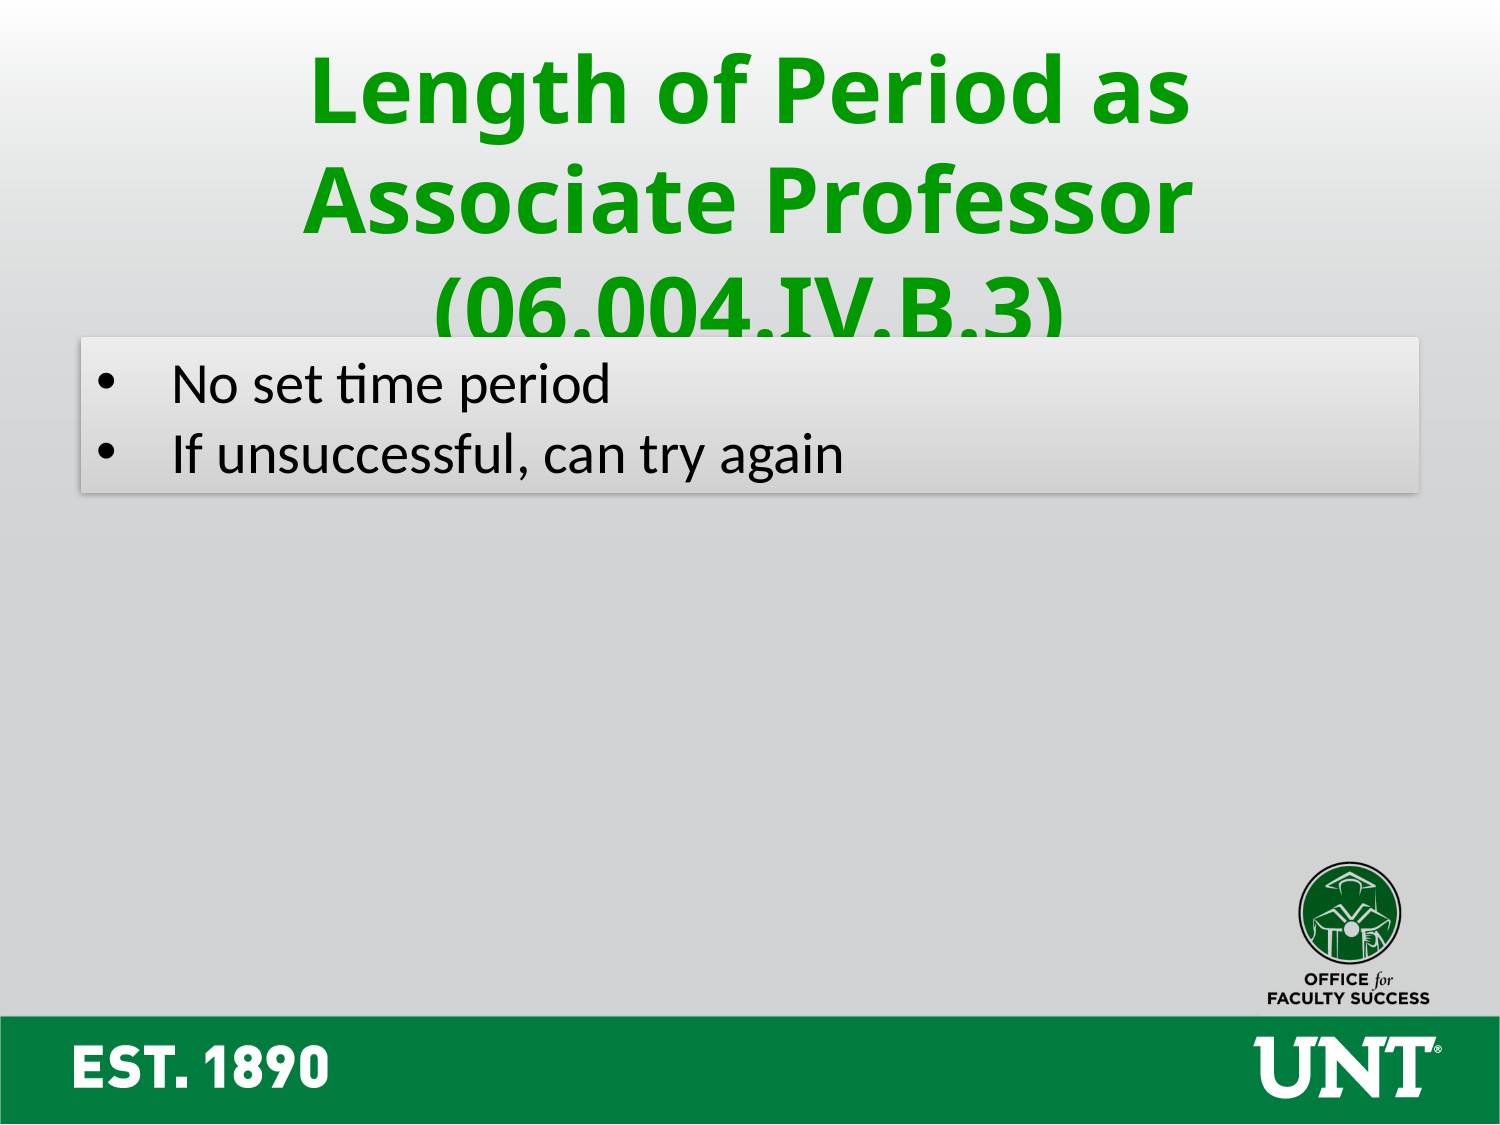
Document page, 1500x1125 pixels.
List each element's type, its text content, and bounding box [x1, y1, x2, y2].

text_box Length of Period as Associate Professor (06.004.IV.B.3) [73, 24, 1427, 143]
picture [0, 0, 1500, 1125]
text_box No set time period If unsuccessful, can try again [81, 337, 1419, 493]
